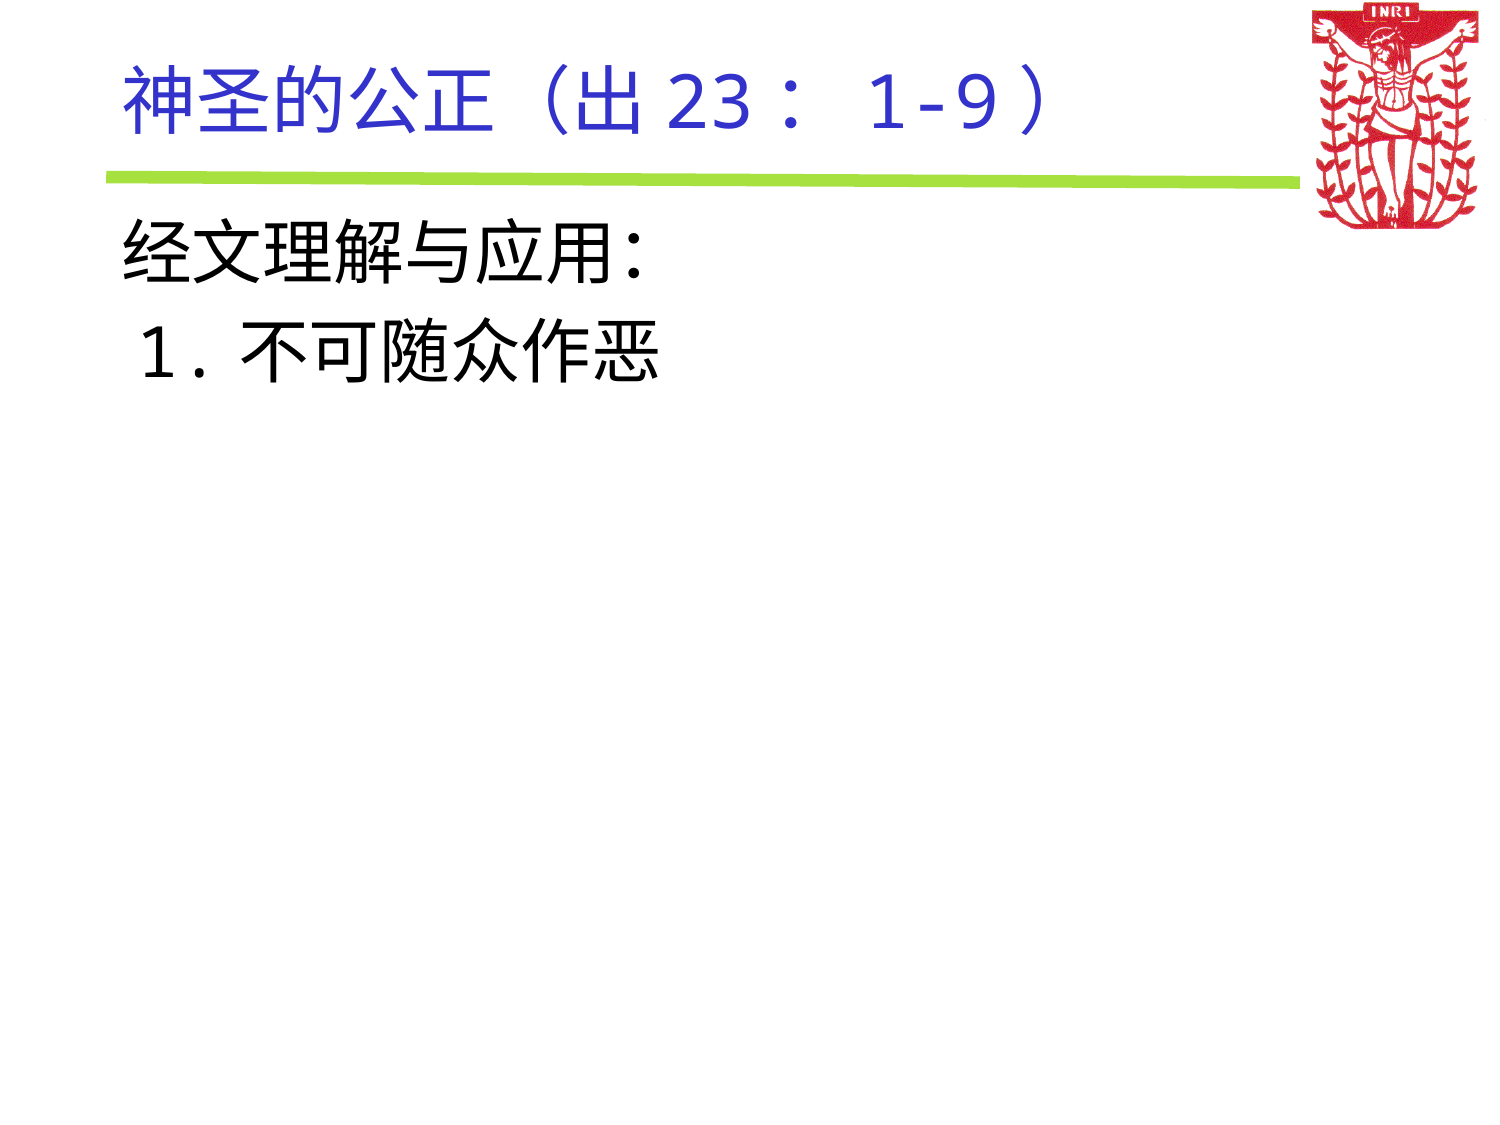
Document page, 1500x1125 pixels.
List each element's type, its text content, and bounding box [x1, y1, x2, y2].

list 经文理解与应用： 1.不可随众作恶 [106, 200, 1388, 905]
picture [1299, 0, 1500, 241]
title 神圣的公正（出23：1-9） [106, 22, 1457, 175]
